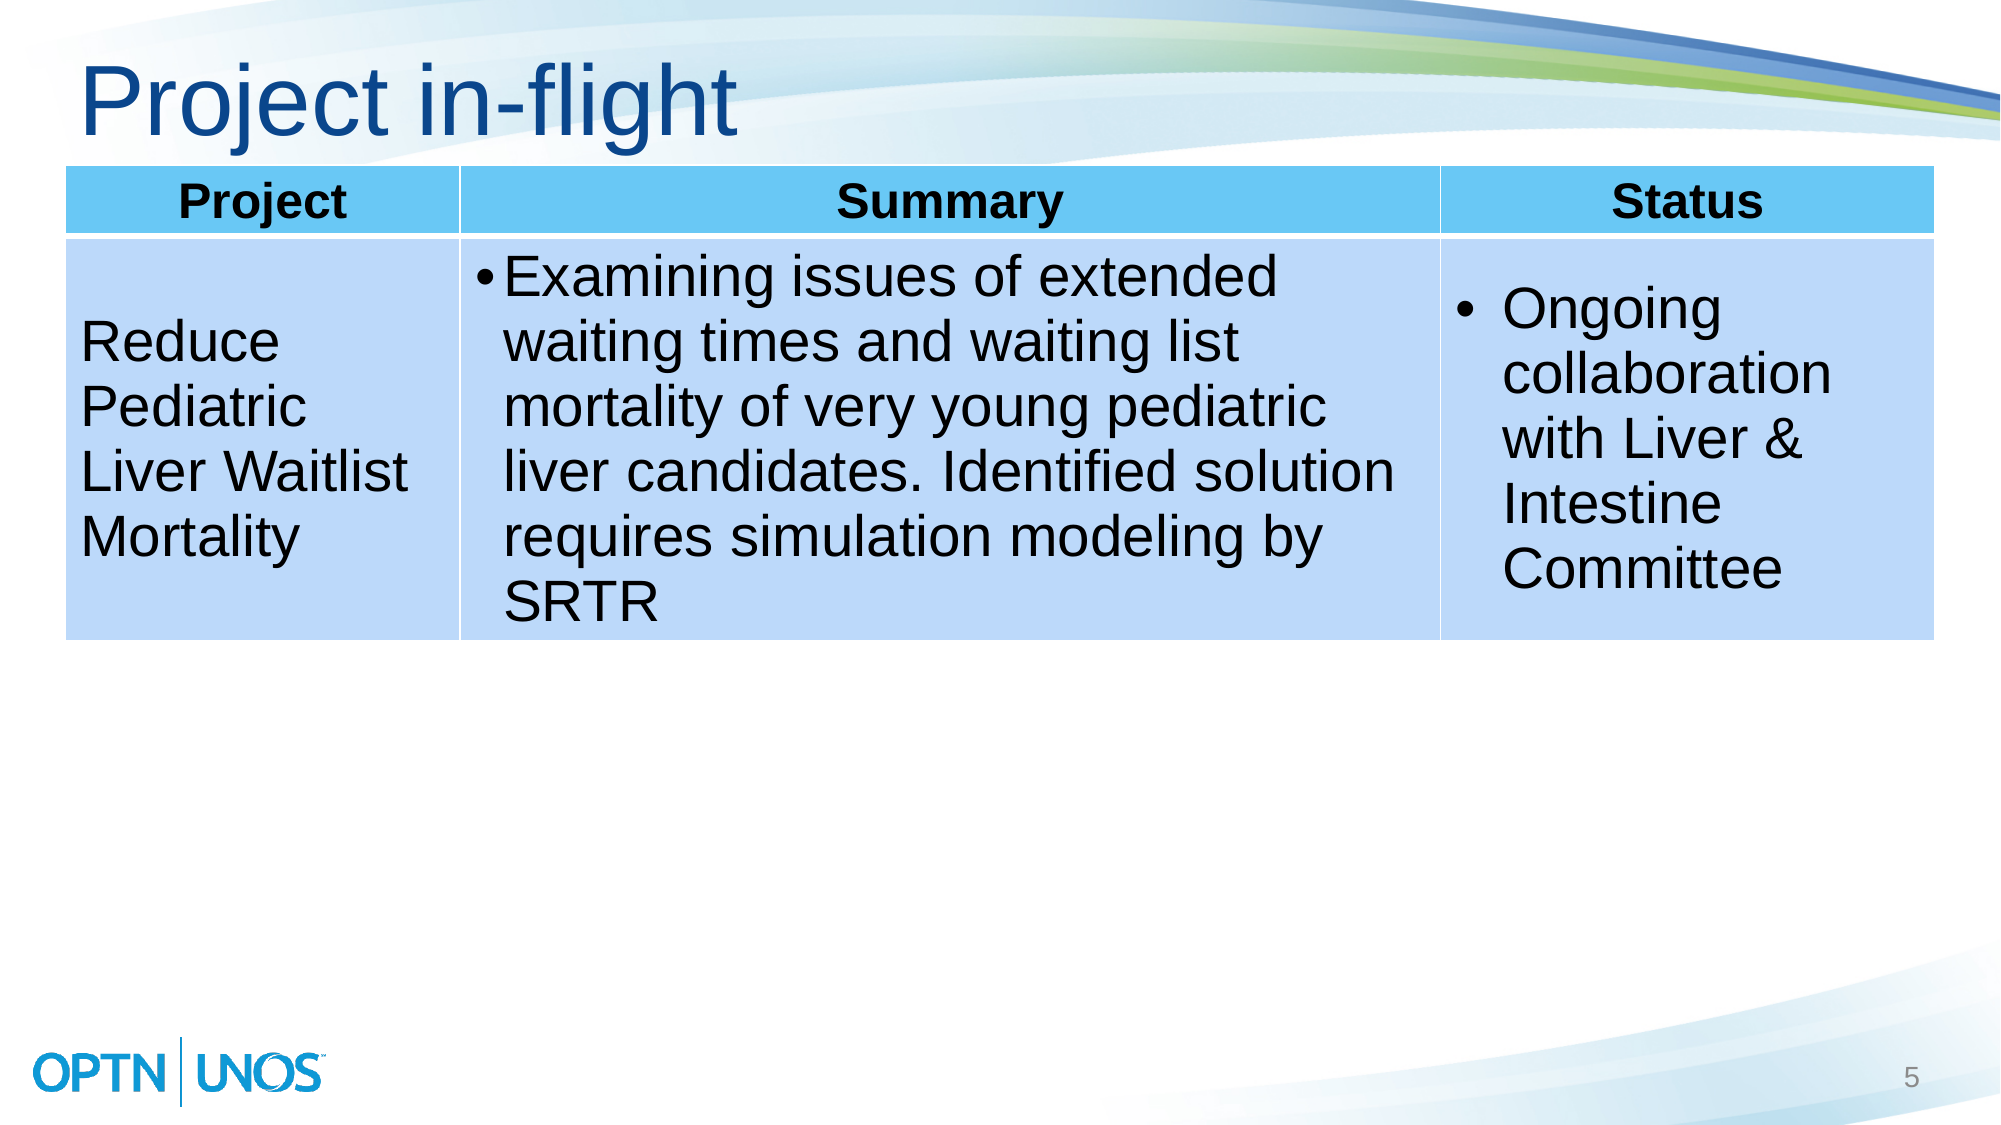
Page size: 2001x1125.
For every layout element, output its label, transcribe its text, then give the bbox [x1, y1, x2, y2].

table_header Summary [461, 166, 1440, 233]
table_cell Ongoing collaboration with Liver & Intestine Committee [1441, 239, 1934, 640]
picture [0, 0, 2001, 1125]
table_header Project [66, 166, 459, 233]
table_header Status [1441, 166, 1934, 233]
slide_number 5 [1596, 1046, 1936, 1106]
table_cell Examining issues of extended waiting times and waiting list mortality of very young pediatric liver candidates. Identified solution requires simulation modeling by SRTR [461, 239, 1440, 640]
table_cell Reduce Pediatric Liver Waitlist Mortality [66, 239, 459, 640]
title Project in-flight [63, 25, 1976, 166]
